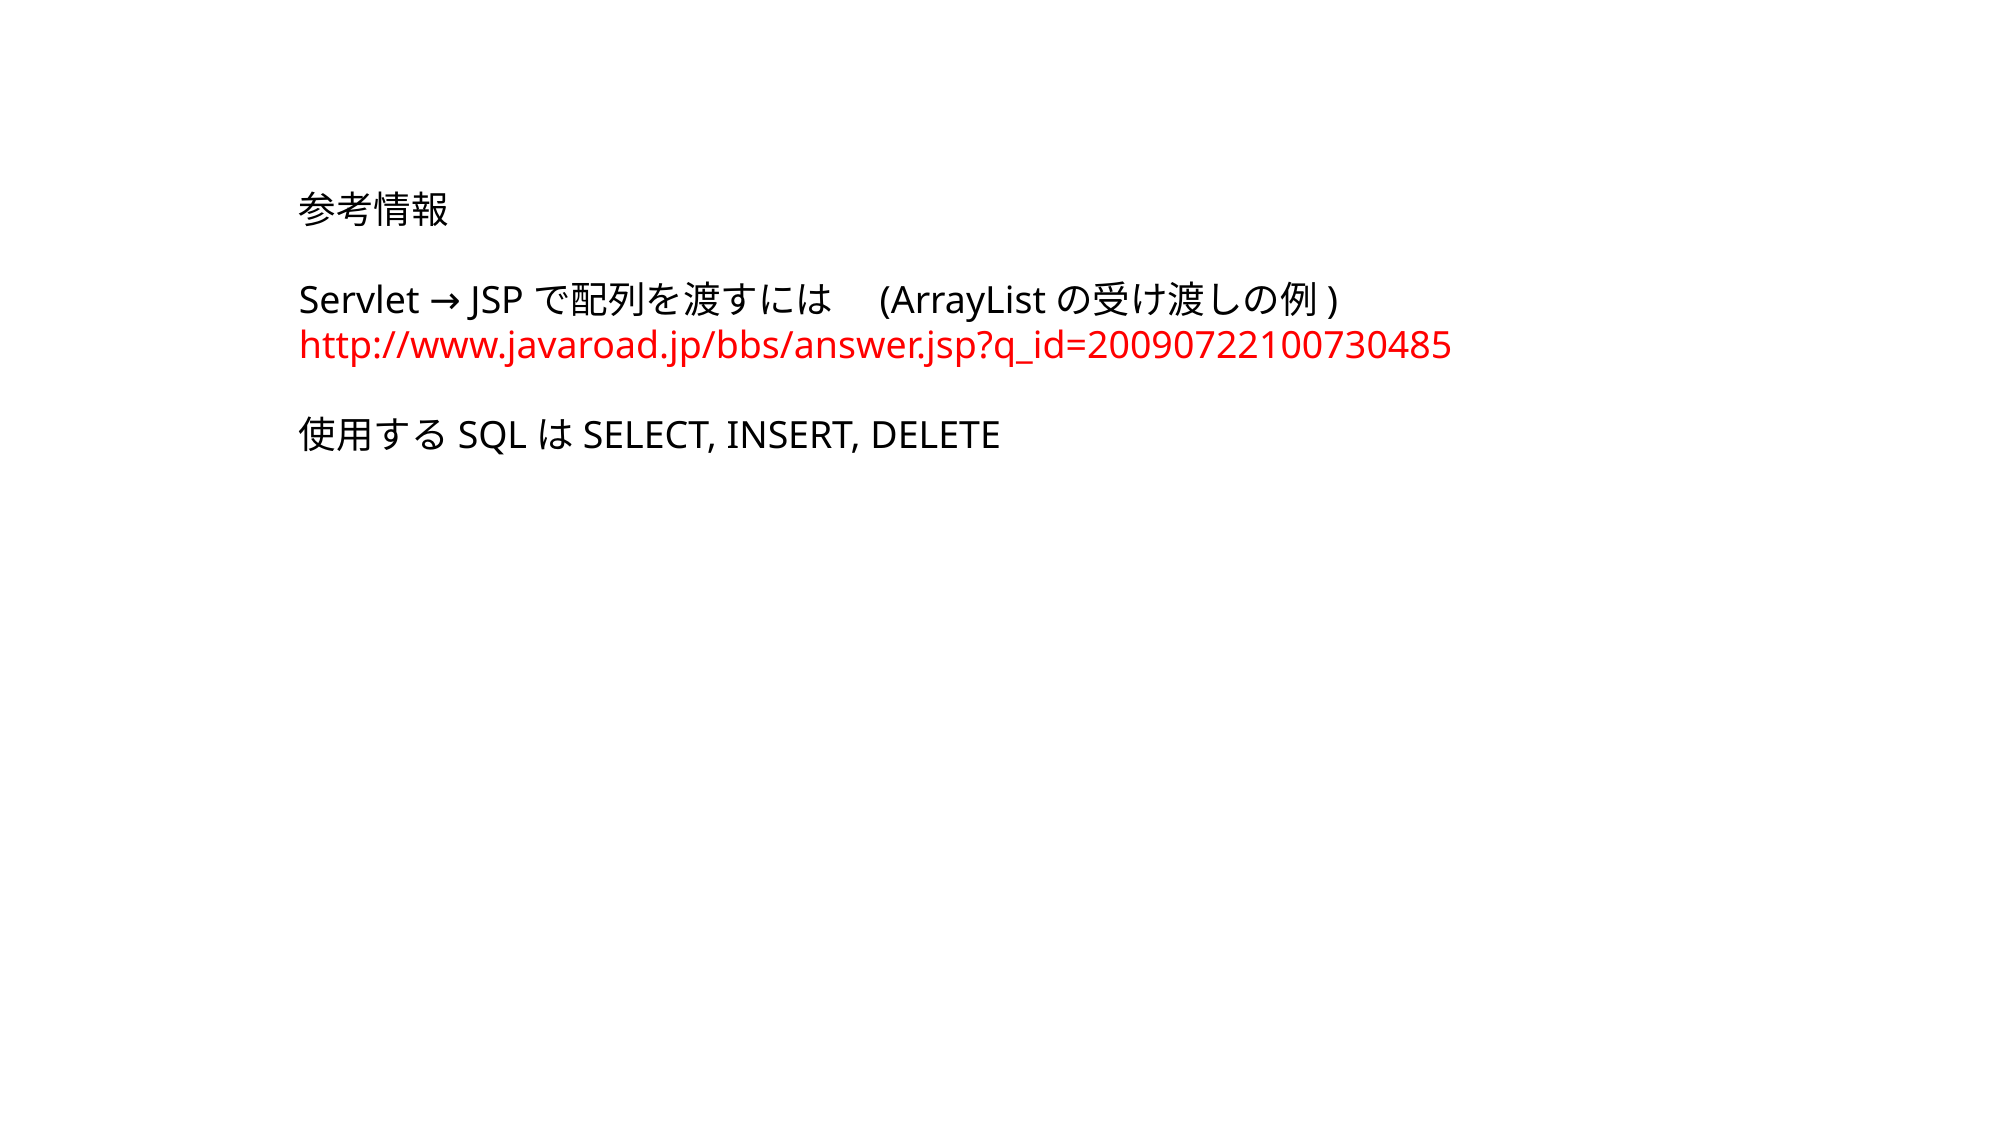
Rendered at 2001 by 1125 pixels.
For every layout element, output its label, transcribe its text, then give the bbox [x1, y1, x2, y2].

text_box 参考情報 Servlet → JSPで配列を渡すには (ArrayListの受け渡しの例) http://www.javaroad.jp/bbs/answer.jsp?q_id=20090722100730485 使用するSQLはSELECT, INSERT, DELETE [284, 178, 1469, 464]
